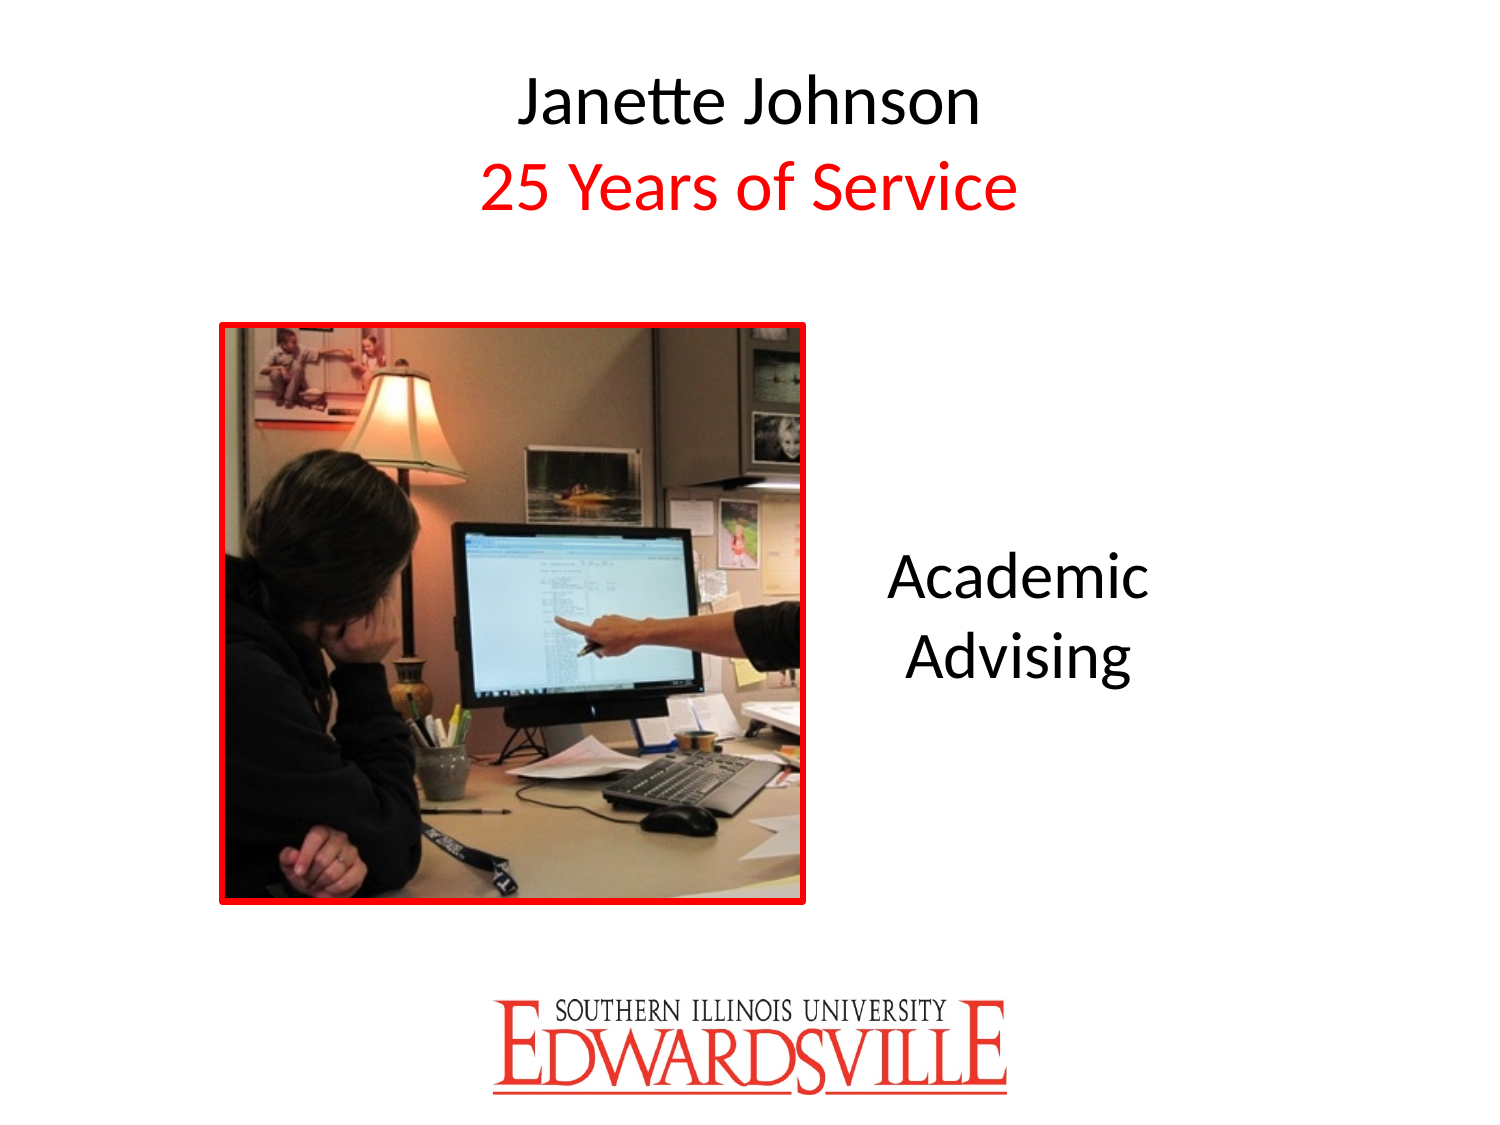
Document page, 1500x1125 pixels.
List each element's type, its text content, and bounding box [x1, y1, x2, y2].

picture [493, 999, 1007, 1095]
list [224, 327, 801, 899]
title Janette Johnson 25 Years of Service [75, 45, 1425, 233]
text_box Academic Advising [806, 524, 1238, 700]
